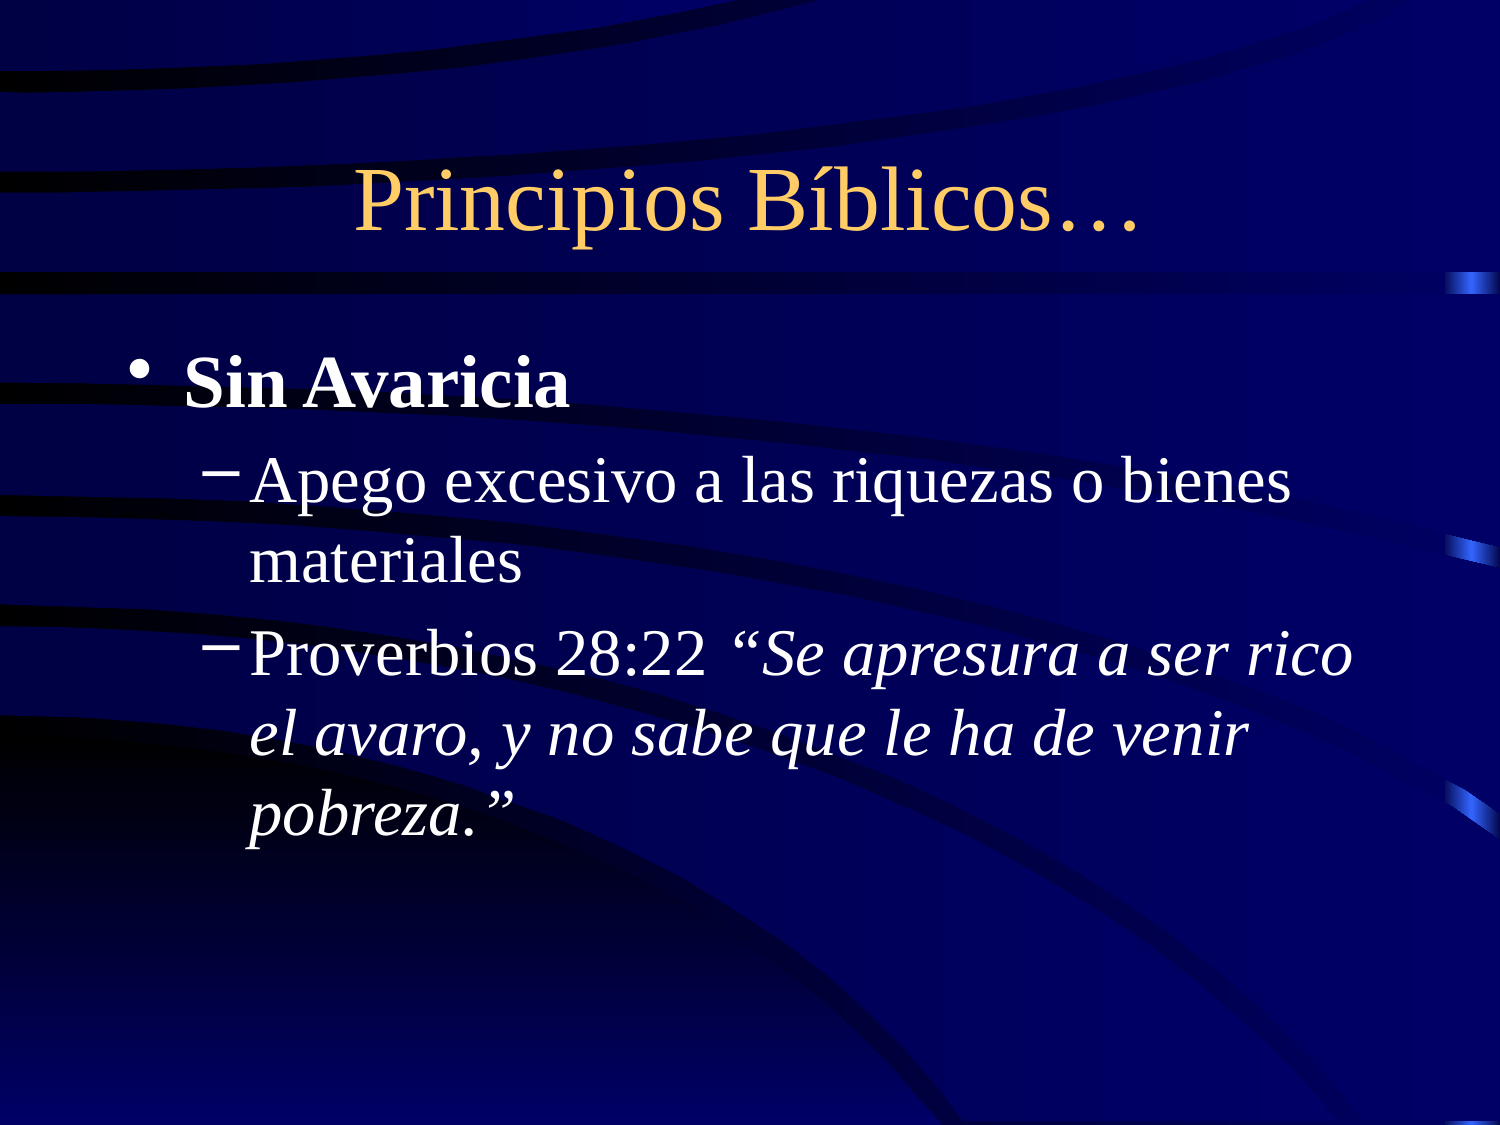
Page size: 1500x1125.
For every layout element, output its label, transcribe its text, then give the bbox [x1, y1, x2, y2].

list Sin Avaricia Apego excesivo a las riquezas o bienes materiales Proverbios 28:22 “Se apresura a ser rico el avaro, y no sabe que le ha de venir pobreza.” [112, 324, 1388, 1001]
title Principios Bíblicos… [112, 99, 1388, 288]
